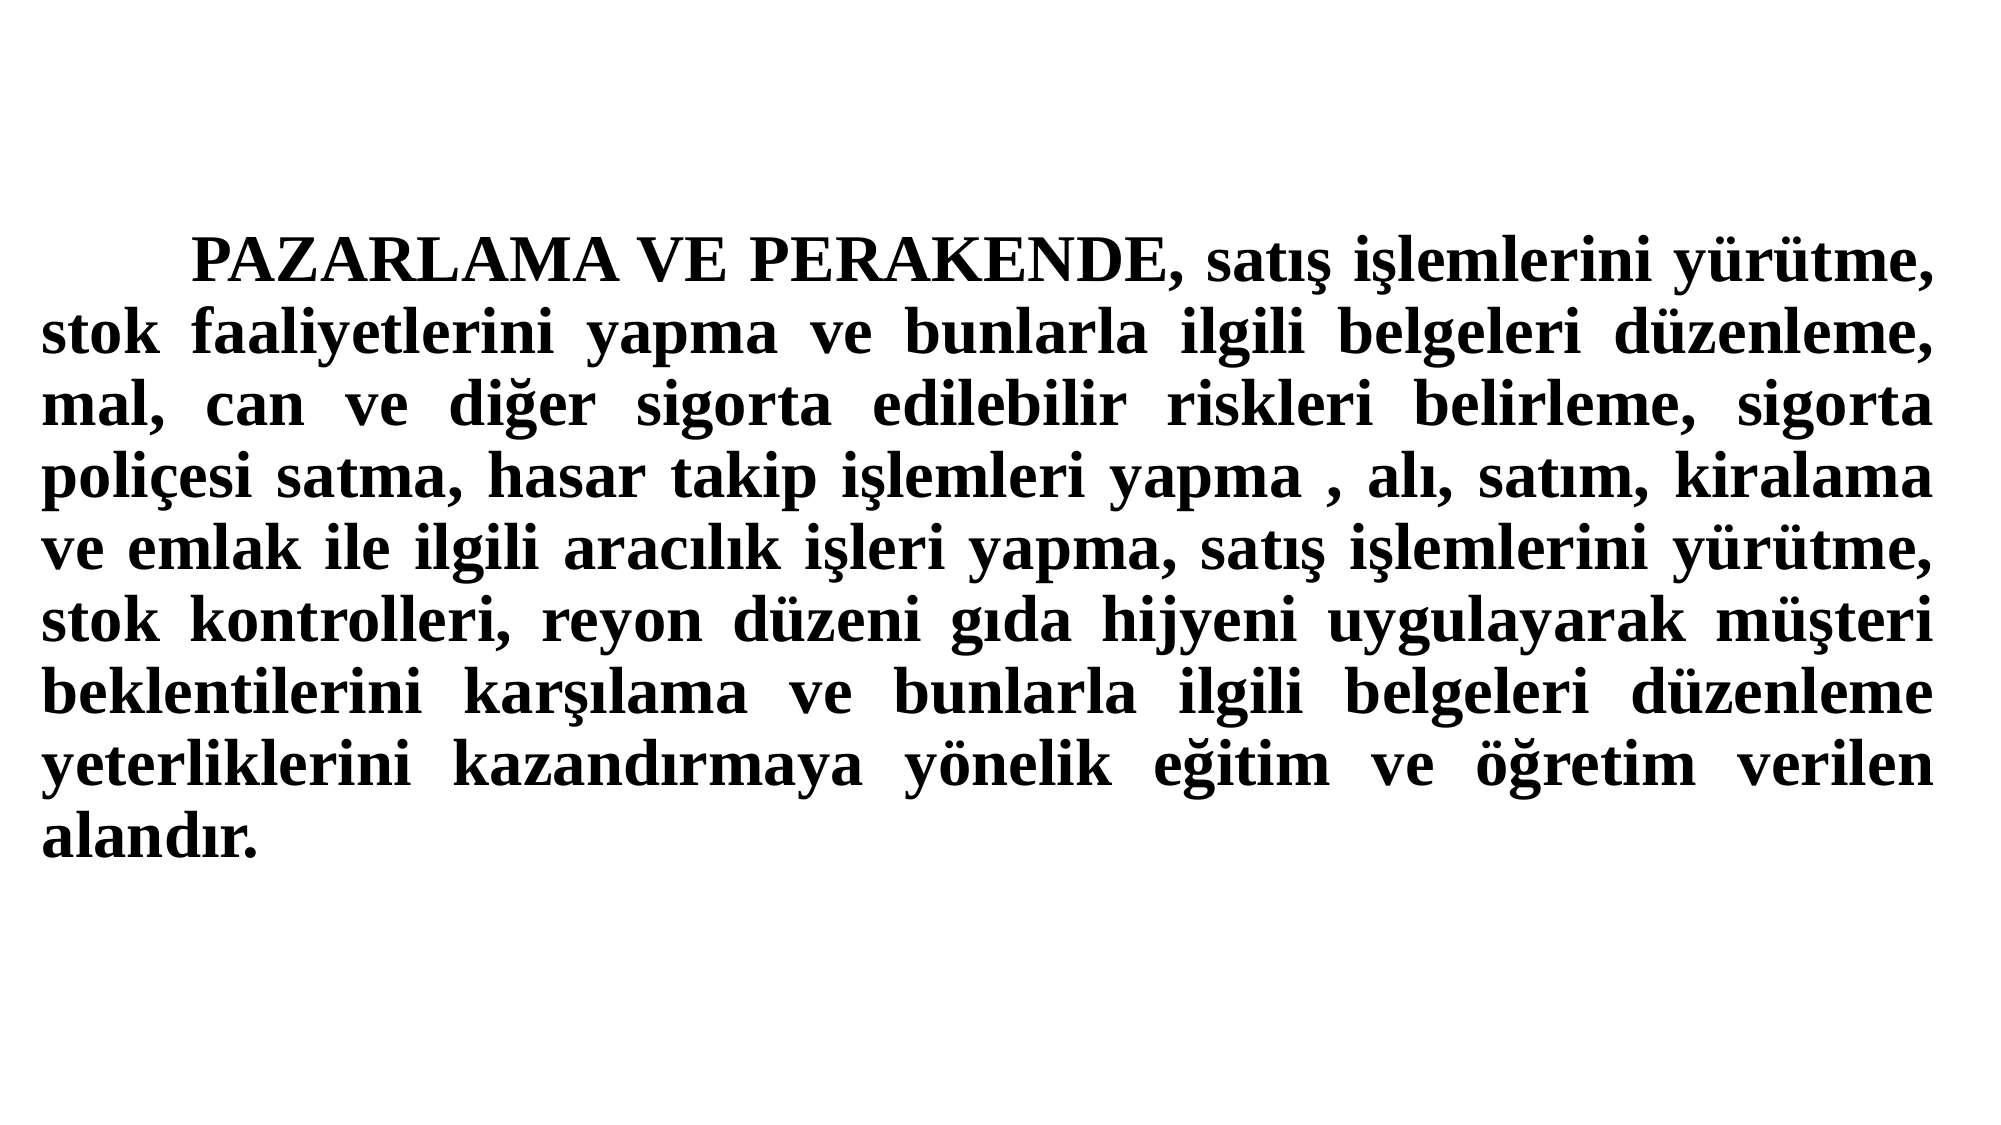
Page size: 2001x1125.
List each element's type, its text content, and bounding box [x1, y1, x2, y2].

title PAZARLAMA VE PERAKENDE, satış işlemlerini yürütme, stok faaliyetlerini yapma ve bunlarla ilgili belgeleri düzenleme, mal, can ve diğer sigorta edilebilir riskleri belirleme, sigorta poliçesi satma, hasar takip işlemleri yapma , alı, satım, kiralama ve emlak ile ilgili aracılık işleri yapma, satış işlemlerini yürütme, stok kontrolleri, reyon düzeni gıda hijyeni uygulayarak müşteri beklentilerini karşılama ve bunlarla ilgili belgeleri düzenleme yeterliklerini kazandırmaya yönelik eğitim ve öğretim verilen alandır. [26, 59, 1952, 1036]
